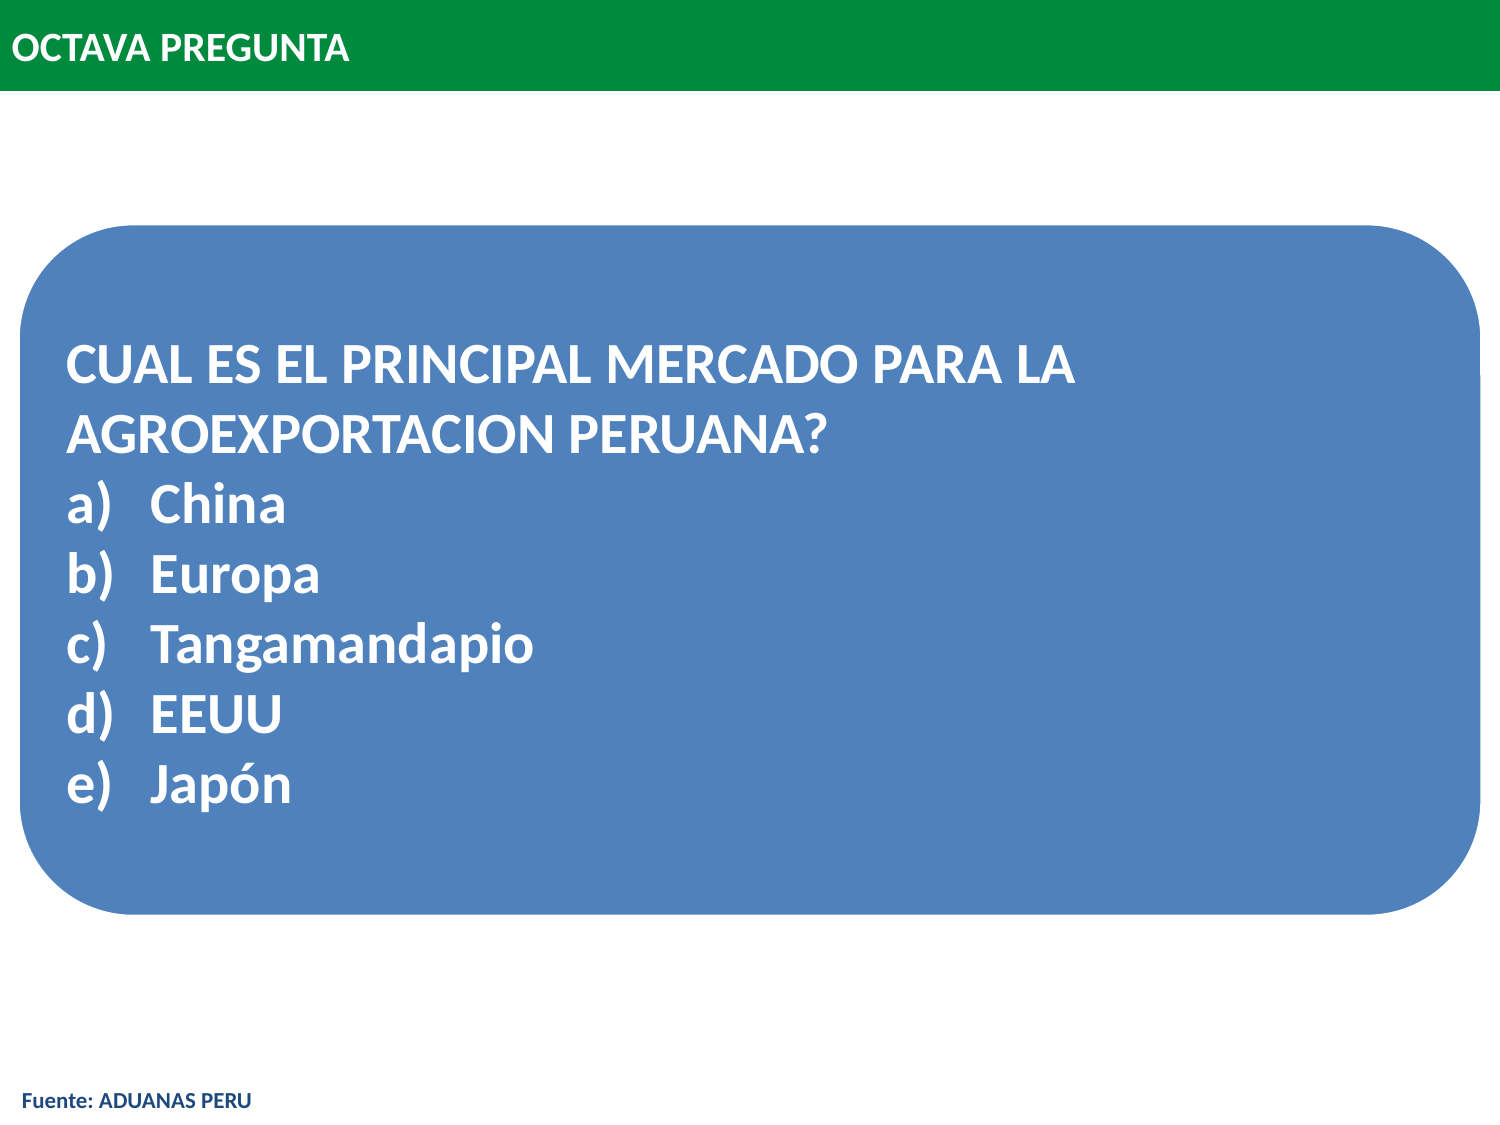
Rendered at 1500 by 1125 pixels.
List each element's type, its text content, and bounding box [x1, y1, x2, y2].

text_box CUAL ES EL PRINCIPAL MERCADO PARA LA AGROEXPORTACION PERUANA? China Europa Tangamandapio EEUU Japón [15, 221, 1485, 919]
text_box Fuente: ADUANAS PERU [7, 1077, 268, 1120]
text_box OCTAVA PREGUNTA [0, 0, 1500, 95]
